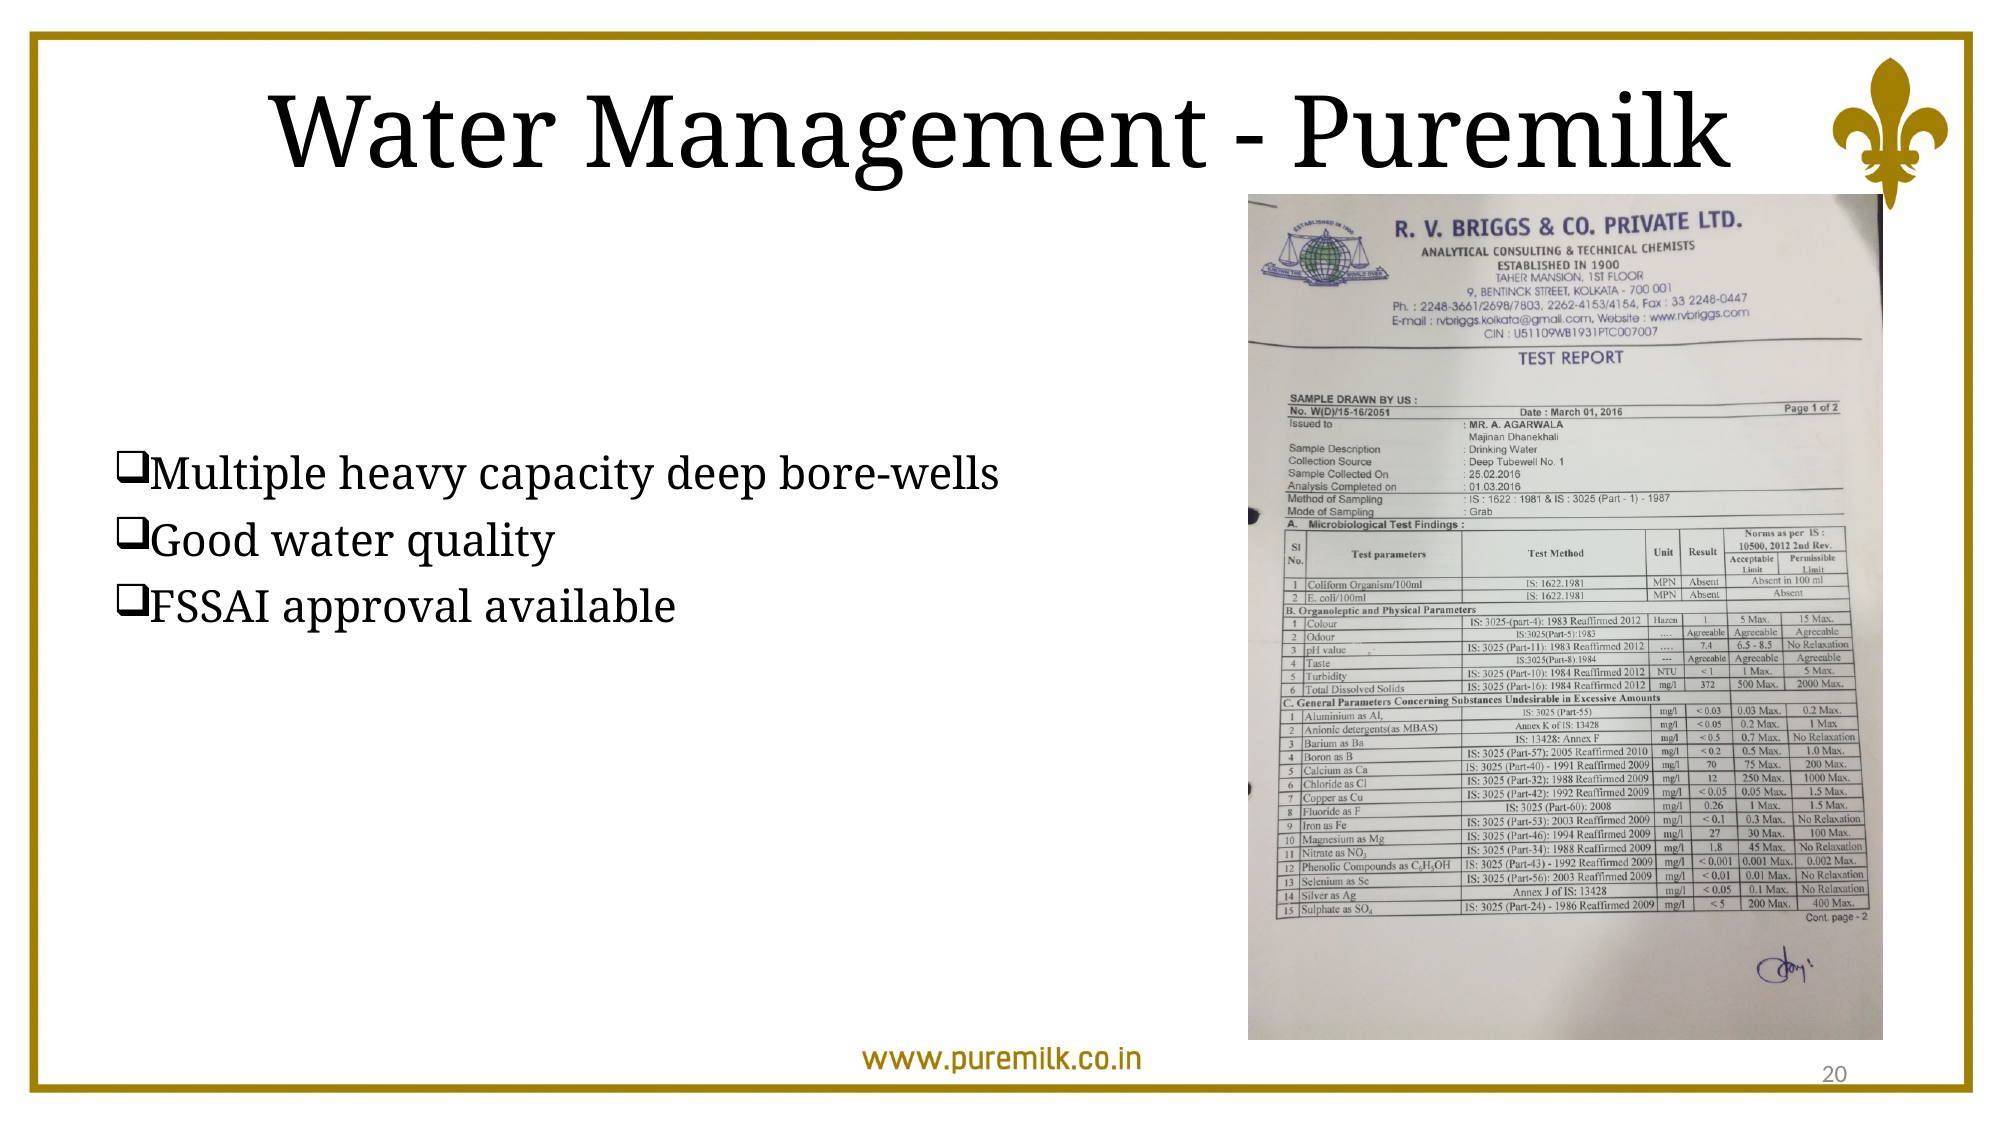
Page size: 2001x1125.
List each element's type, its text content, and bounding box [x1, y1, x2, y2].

list Multiple heavy capacity deep bore-wells Good water quality FSSAI approval available [98, 444, 1021, 687]
picture [0, 0, 2001, 1125]
text_box Water Management - Puremilk [103, 60, 1897, 195]
slide_number 20 [1412, 1042, 1863, 1103]
